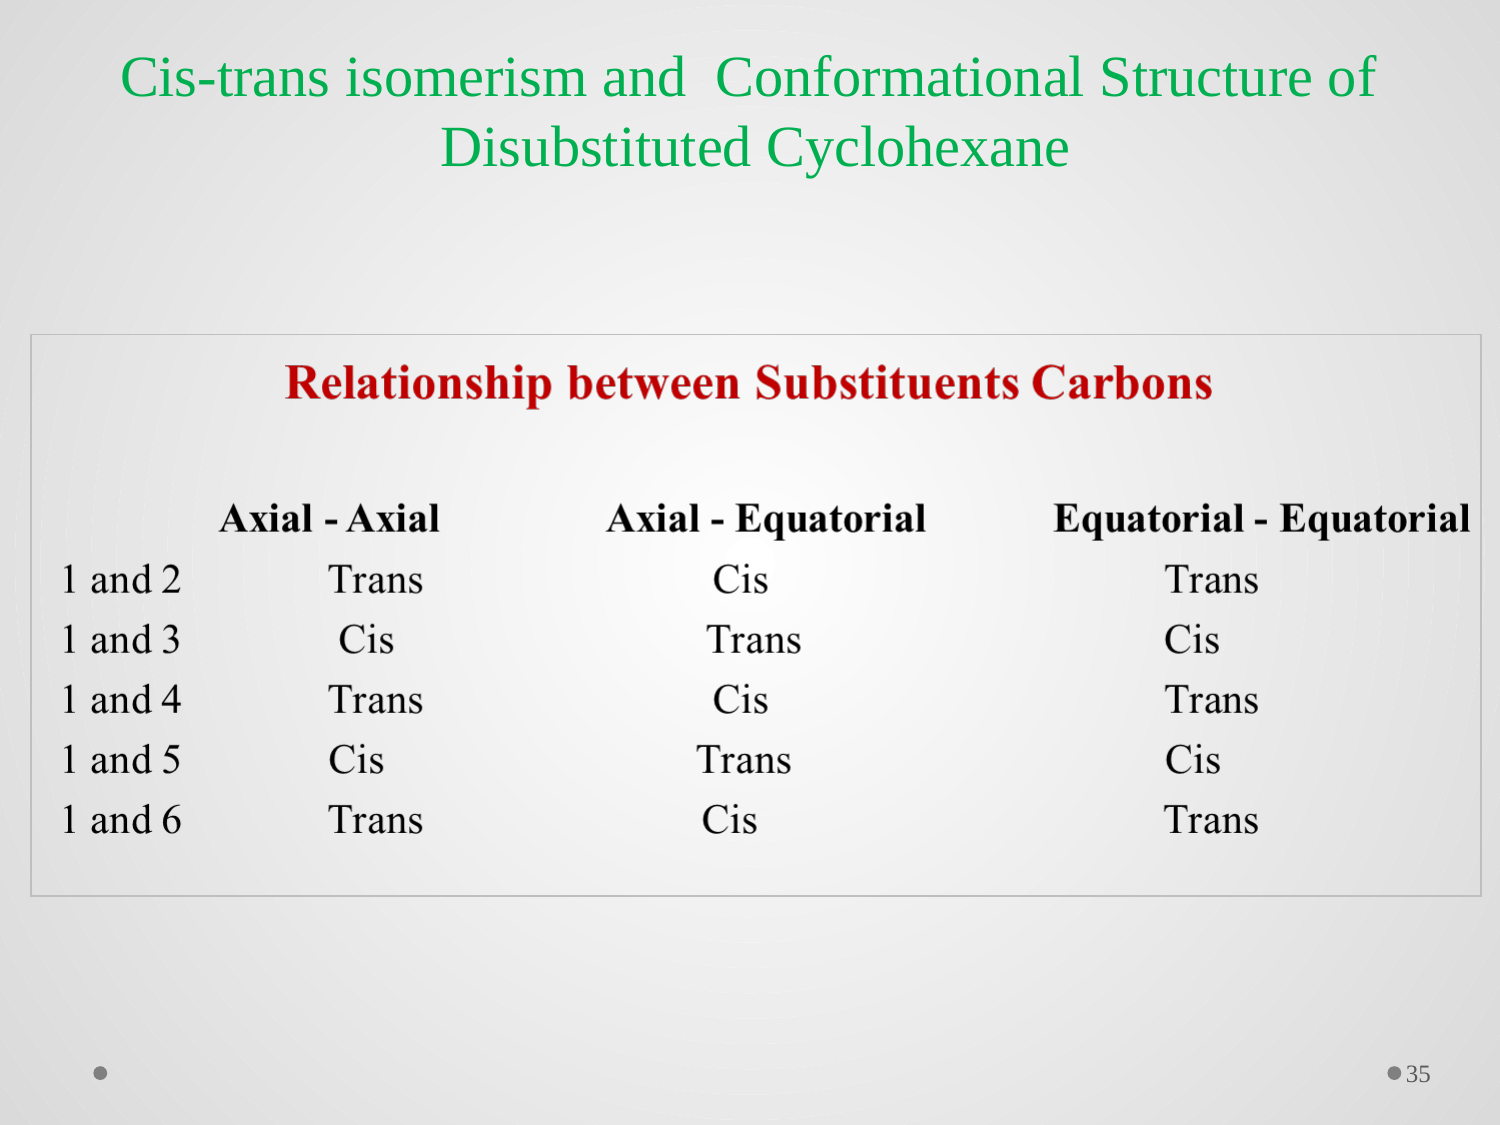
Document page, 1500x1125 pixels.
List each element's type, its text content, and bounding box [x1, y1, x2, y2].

slide_number 35 [1401, 1042, 1494, 1103]
picture [31, 334, 1481, 896]
text_box Cis-trans isomerism and Conformational Structure of Disubstituted Cyclohexane [0, 30, 1500, 186]
